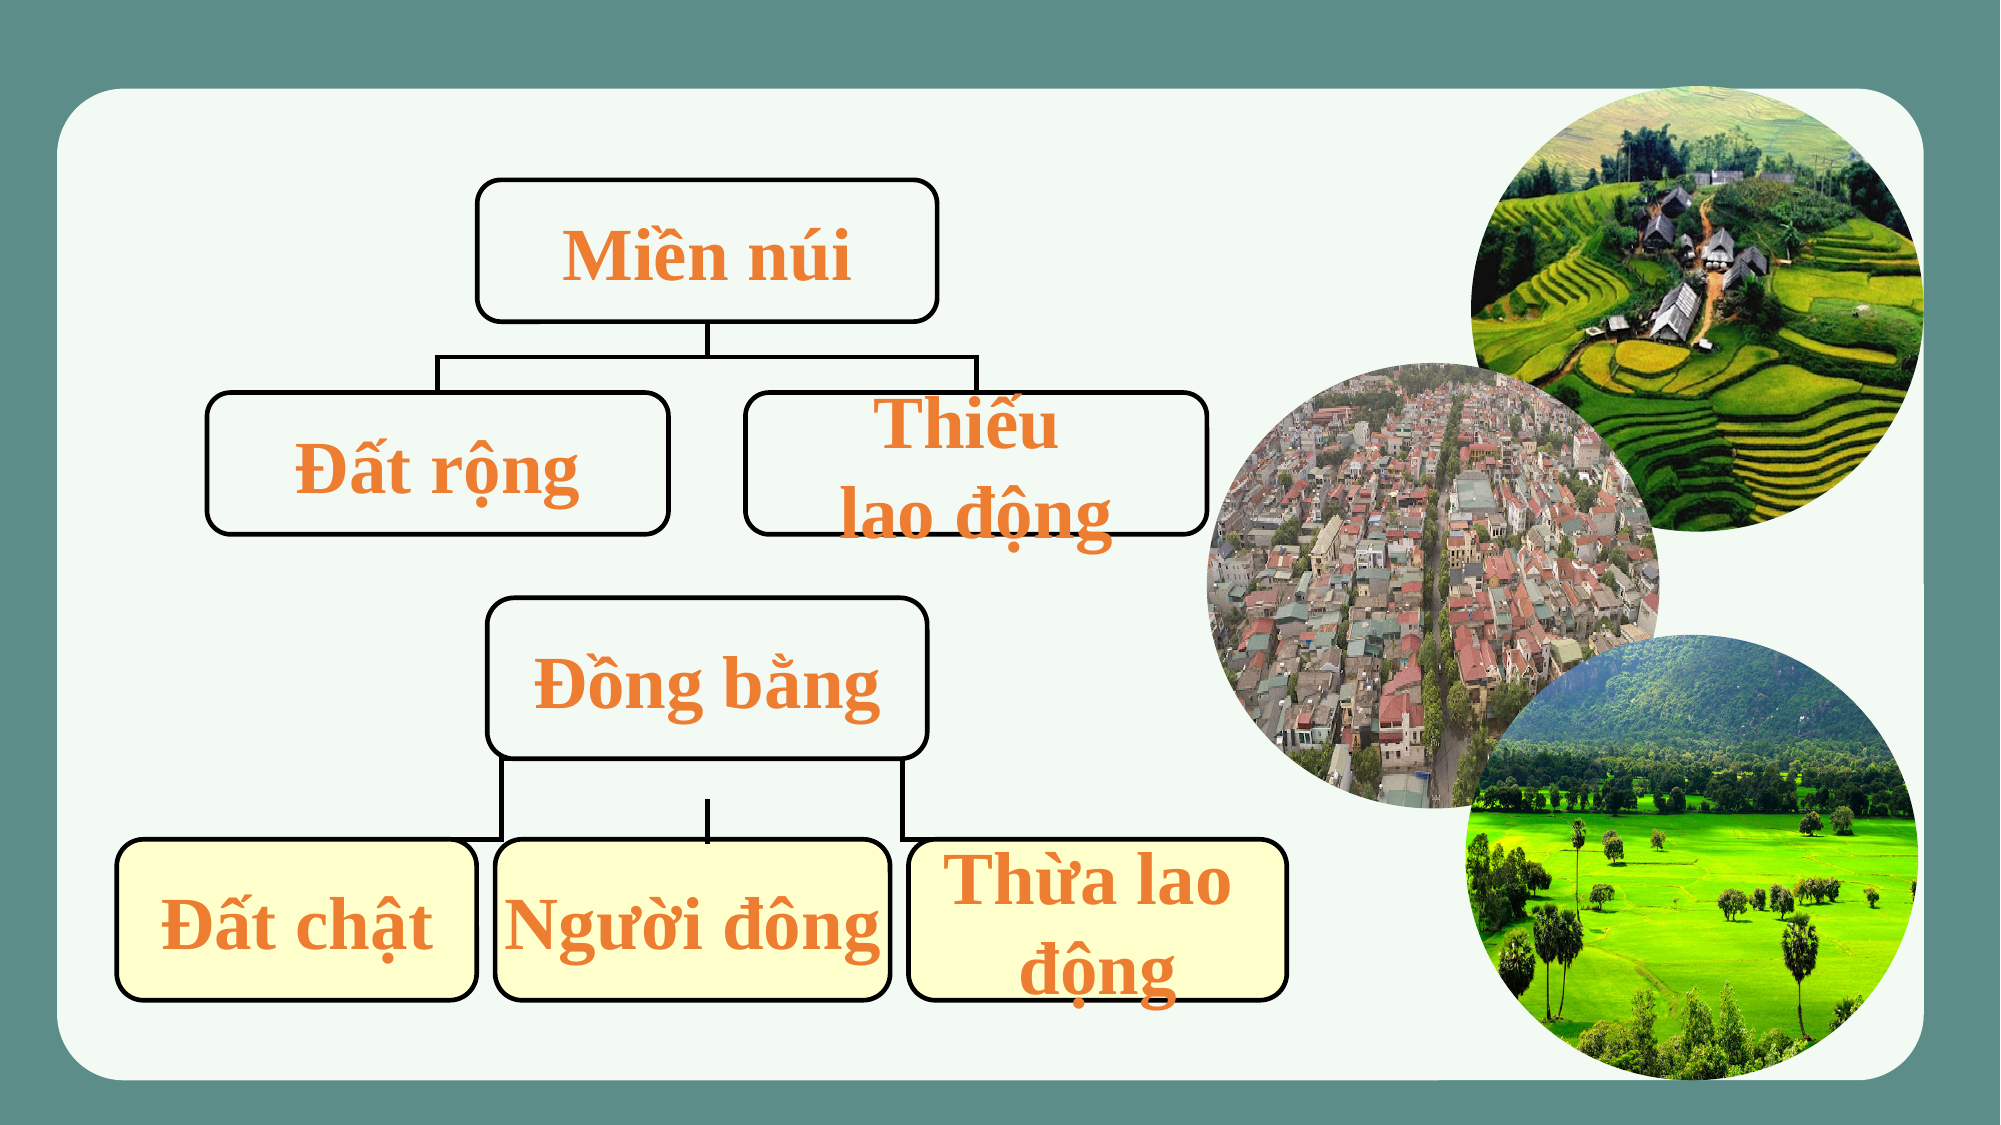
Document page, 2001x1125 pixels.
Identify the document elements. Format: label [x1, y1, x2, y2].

text_box [1470, 85, 1925, 533]
text_box [1735, 87, 1925, 291]
text_box [56, 87, 1679, 1082]
text_box [1654, 327, 1925, 1082]
text_box [206, 179, 1207, 535]
text_box [1464, 633, 1920, 1082]
text_box [1205, 361, 1661, 810]
text_box [116, 597, 1287, 1001]
